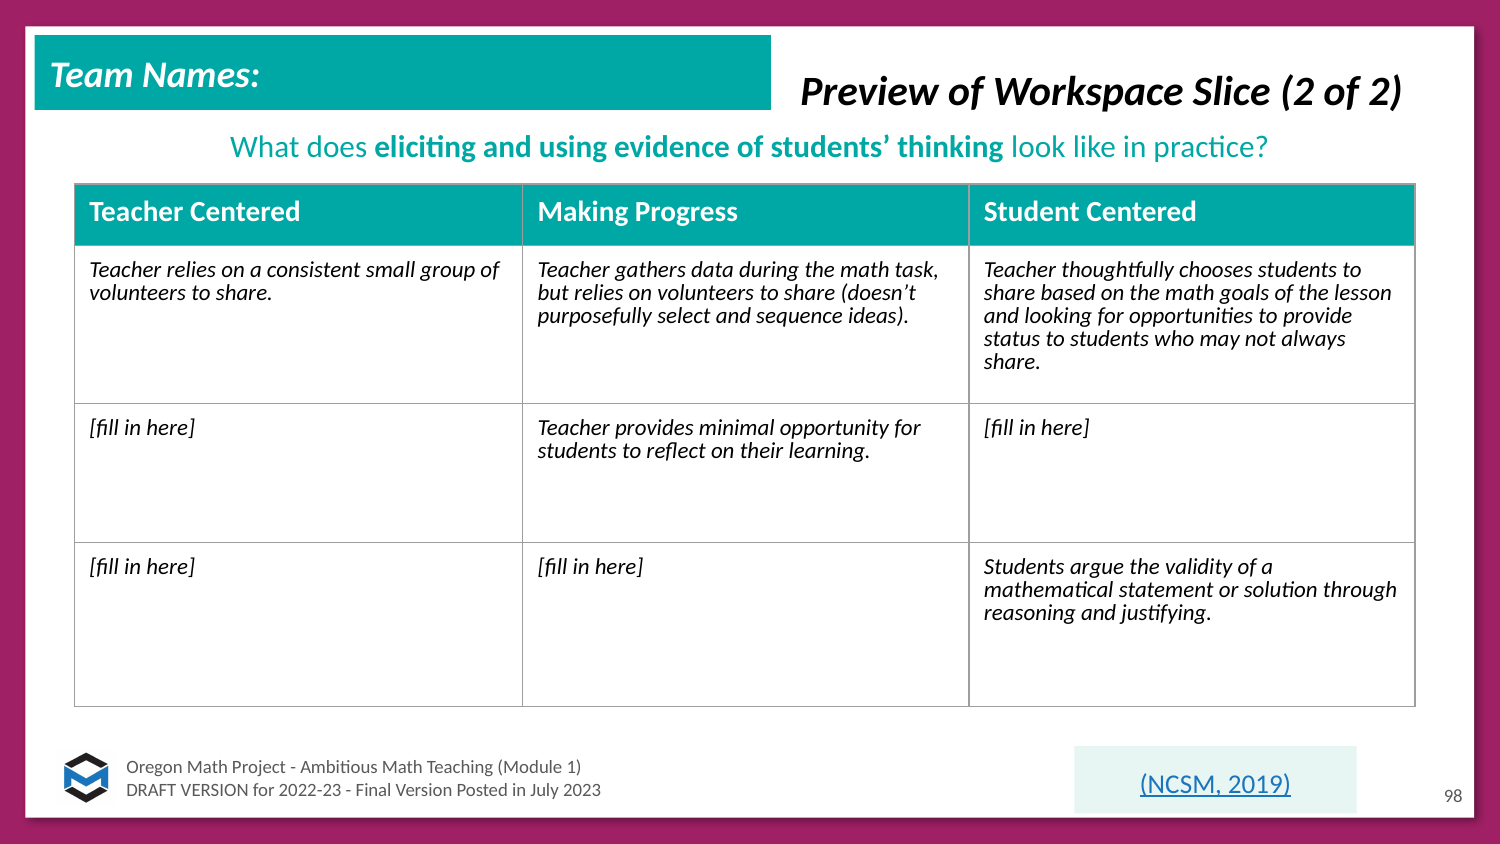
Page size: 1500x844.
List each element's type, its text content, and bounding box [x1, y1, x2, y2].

text_box Team Names: [34, 35, 771, 110]
table_header Making Progress [523, 185, 968, 245]
title Preview of Workspace Slice (2 of 2) [789, 56, 1416, 119]
table_cell [fill in here] [523, 543, 968, 706]
table_header Student Centered [970, 185, 1414, 245]
text_box What does eliciting and using evidence of students’ thinking look like in practice? [34, 110, 1466, 177]
table_cell Teacher gathers data during the math task, but relies on volunteers to share (doesn’t purposefully select and sequence ideas). [523, 246, 968, 403]
slide_number 98 [1378, 772, 1475, 818]
table_cell Students argue the validity of a mathematical statement or solution through reasoning and justifying. [970, 543, 1414, 706]
table_cell Teacher relies on a consistent small group of volunteers to share. [75, 246, 522, 403]
table_header Teacher Centered [75, 185, 522, 245]
text_box (NCSM, 2019) [1074, 746, 1357, 814]
table_cell Teacher provides minimal opportunity for students to reflect on their learning. [523, 404, 968, 542]
table_cell [fill in here] [75, 404, 522, 542]
picture [56, 749, 116, 806]
table_cell [fill in here] [970, 404, 1414, 542]
table_cell [fill in here] [75, 543, 522, 706]
table_cell Teacher thoughtfully chooses students to share based on the math goals of the lesson and looking for opportunities to provide status to students who may not always share. [970, 246, 1414, 403]
